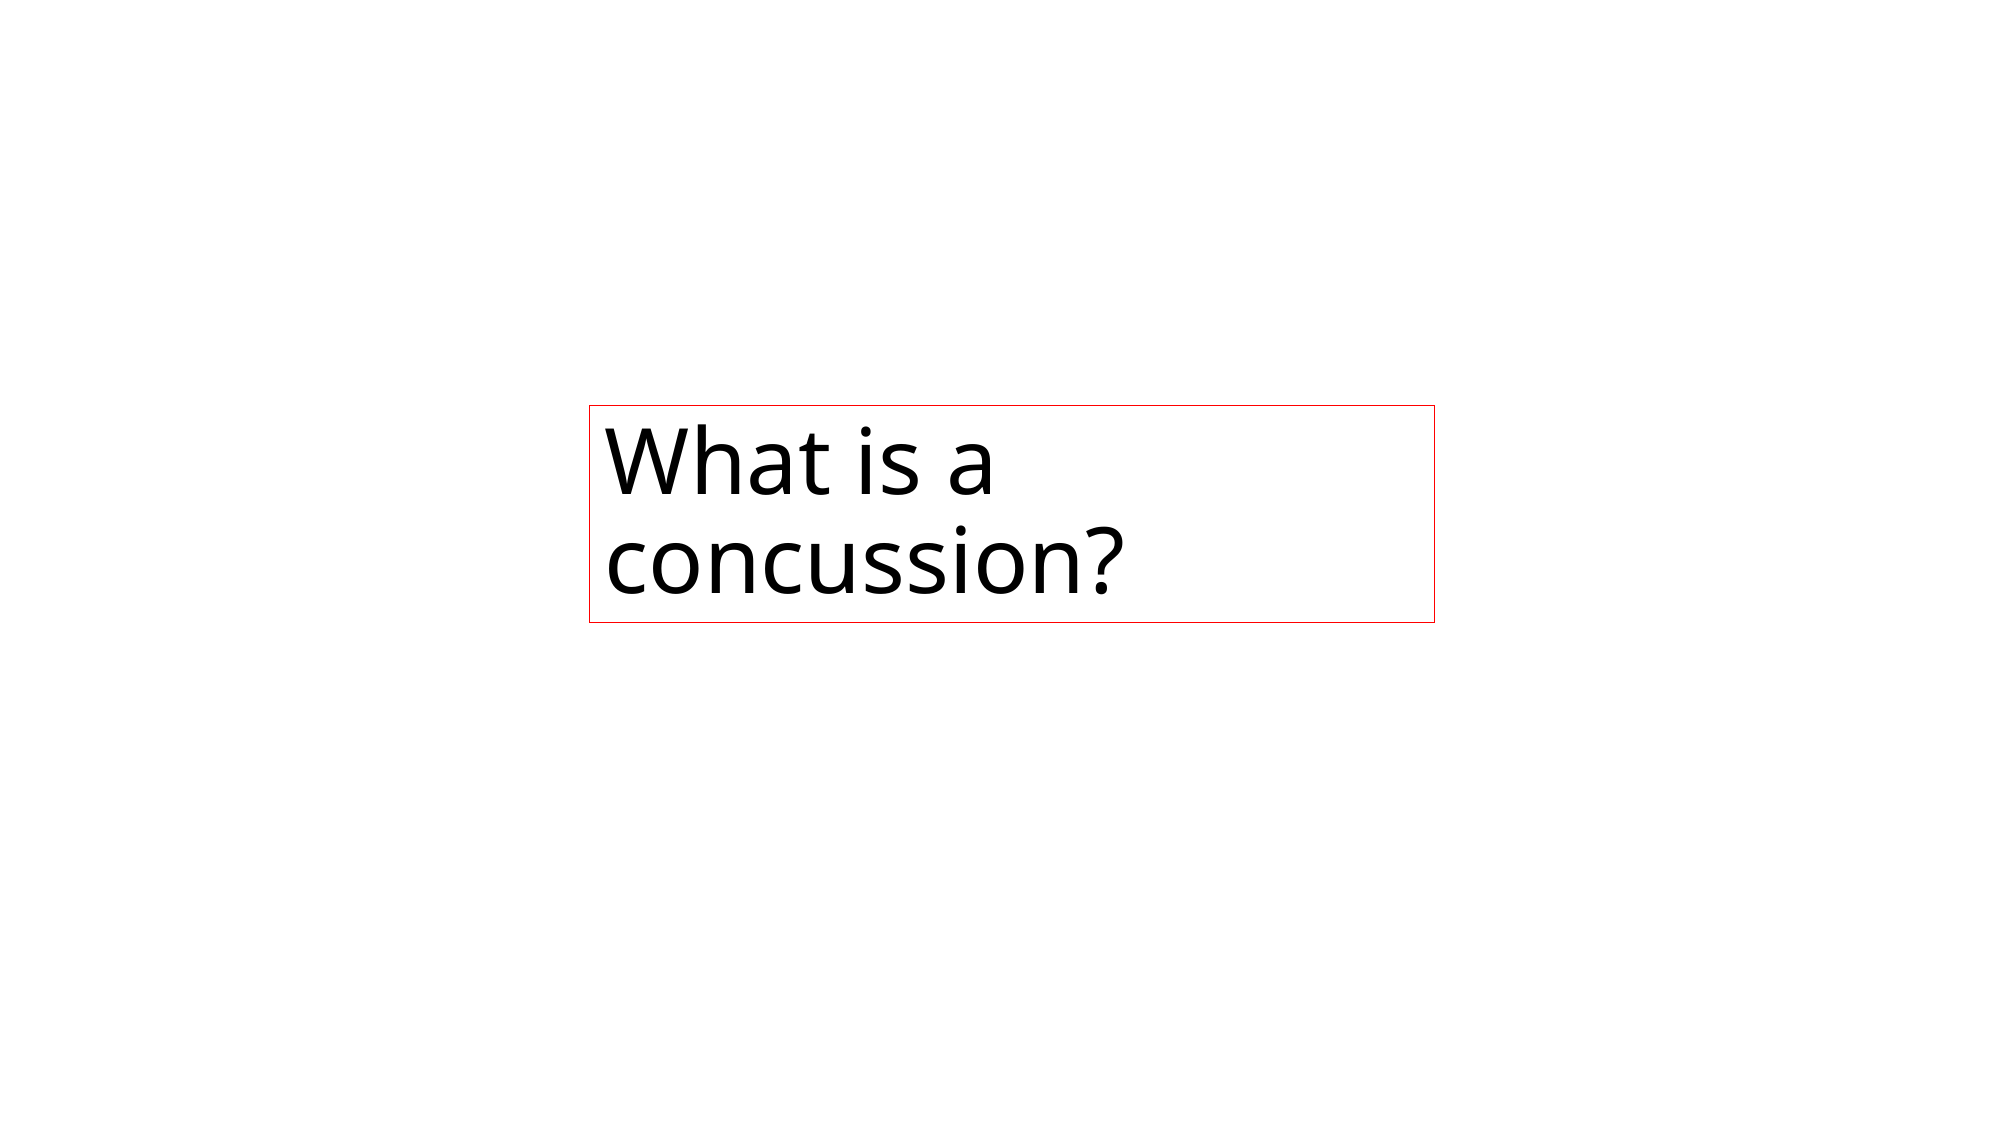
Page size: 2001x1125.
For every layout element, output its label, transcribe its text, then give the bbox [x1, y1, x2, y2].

title What is a concussion? [589, 405, 1435, 623]
